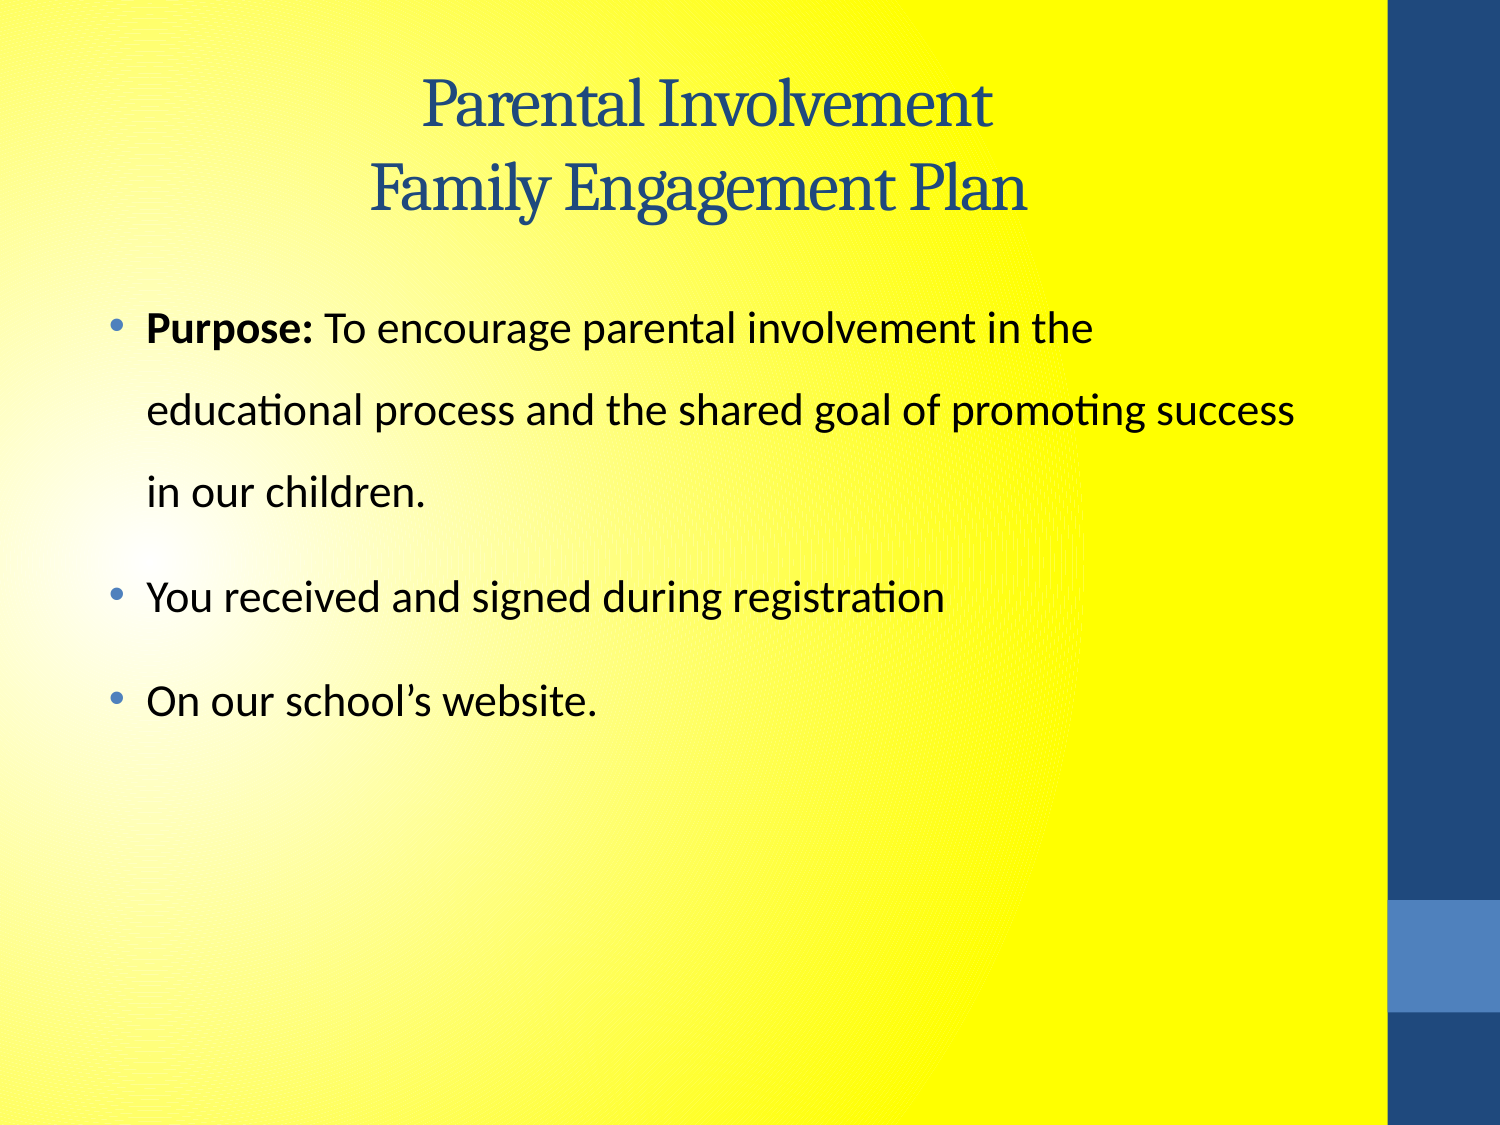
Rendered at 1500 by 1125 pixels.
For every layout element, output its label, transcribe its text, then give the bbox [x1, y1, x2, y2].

list Purpose: To encourage parental involvement in the educational process and the shared goal of promoting success in our children. You received and signed during registration On our school’s website. [75, 262, 1325, 1050]
title Parental Involvement Family Engagement Plan [75, 45, 1325, 233]
